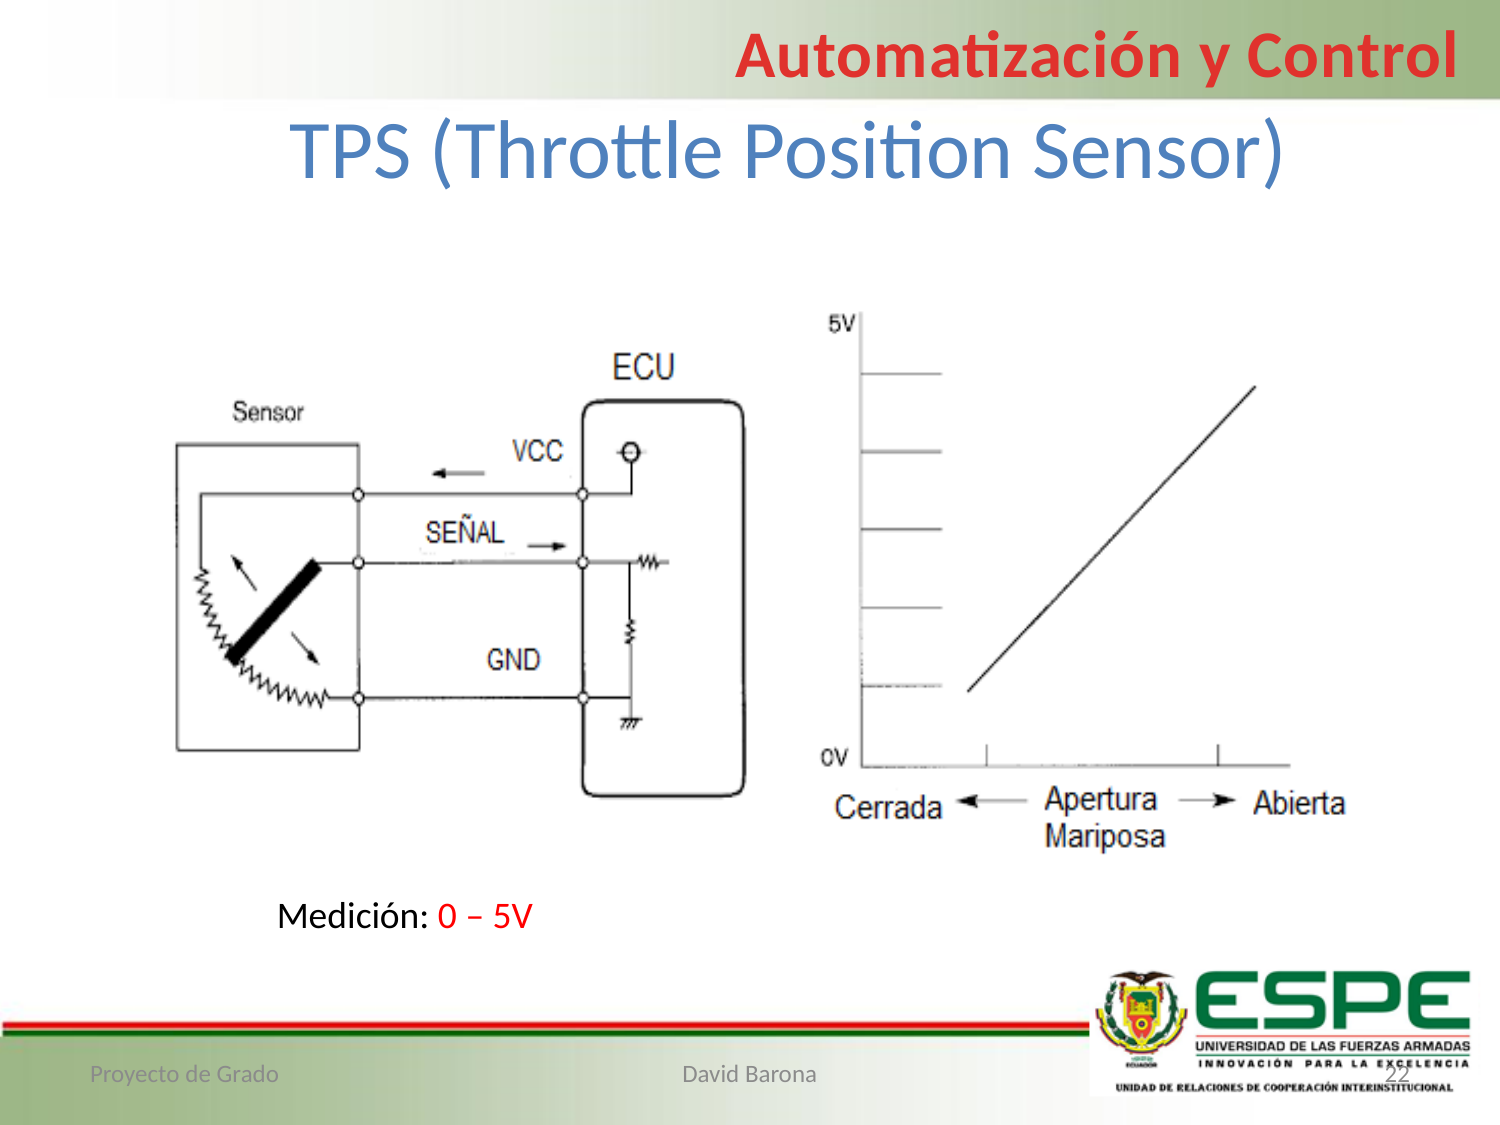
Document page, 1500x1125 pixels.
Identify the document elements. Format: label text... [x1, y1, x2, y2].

picture [0, 0, 1500, 1125]
text_box TPS (Throttle Position Sensor) [274, 87, 1303, 203]
footer David Barona [512, 1042, 988, 1103]
slide_number Proyecto de Grado [75, 1042, 425, 1103]
slide_number 22 [1074, 1042, 1425, 1103]
text_box Medición: 0 – 5V [262, 883, 762, 944]
text_box Automatización y Control [375, 3, 1475, 99]
